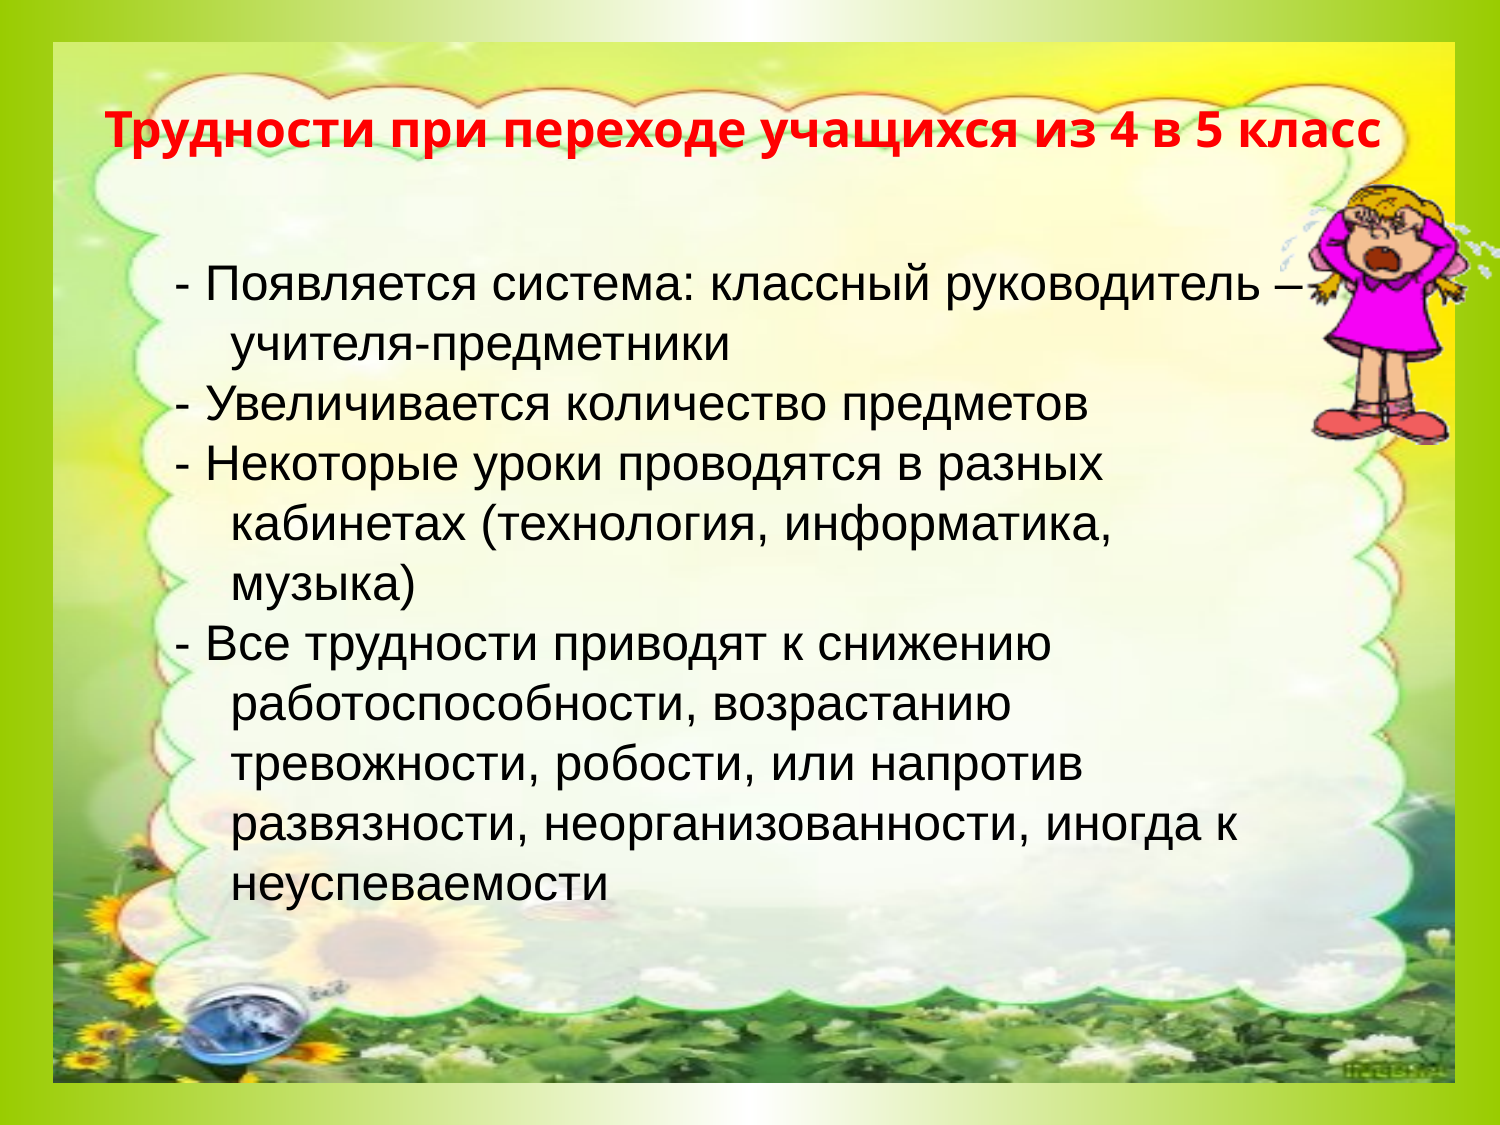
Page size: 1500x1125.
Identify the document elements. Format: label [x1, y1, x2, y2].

list [52, 42, 1455, 1083]
picture [1280, 184, 1500, 445]
